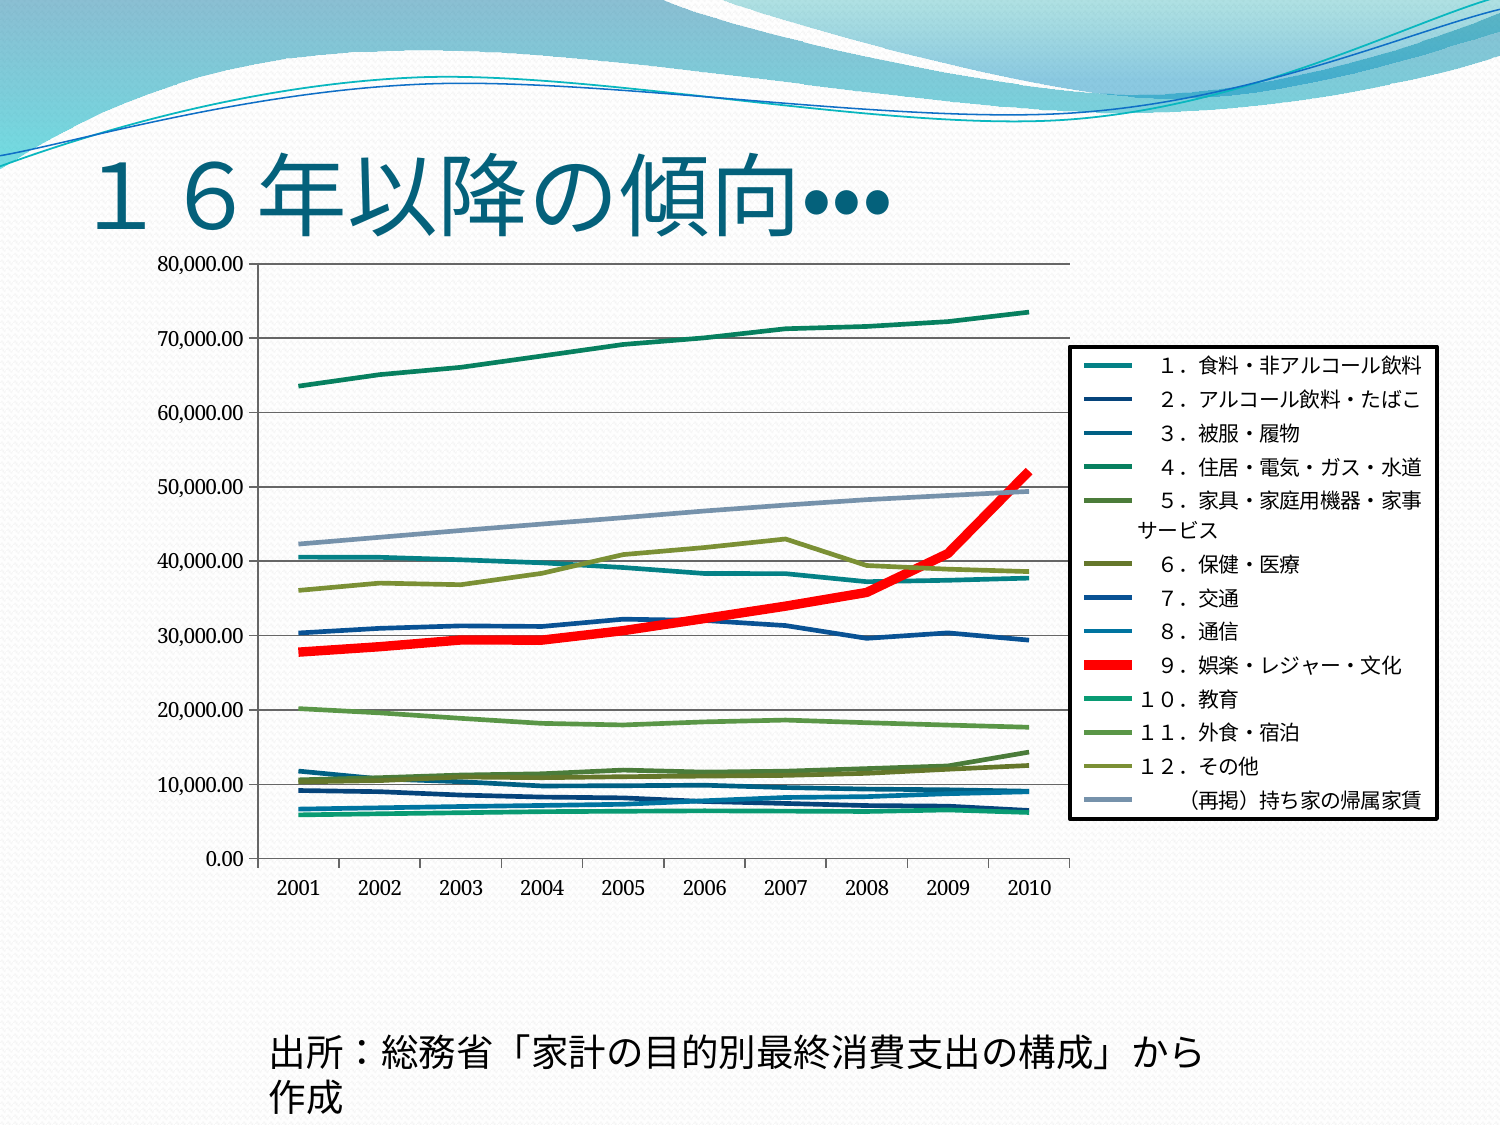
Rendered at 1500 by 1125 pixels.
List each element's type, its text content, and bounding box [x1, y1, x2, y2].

chart [147, 243, 1449, 965]
text_box 出所：総務省「家計の目的別最終消費支出の構成」から作成 [253, 1021, 1247, 1125]
title １６年以降の傾向・・・ [75, 115, 1425, 256]
